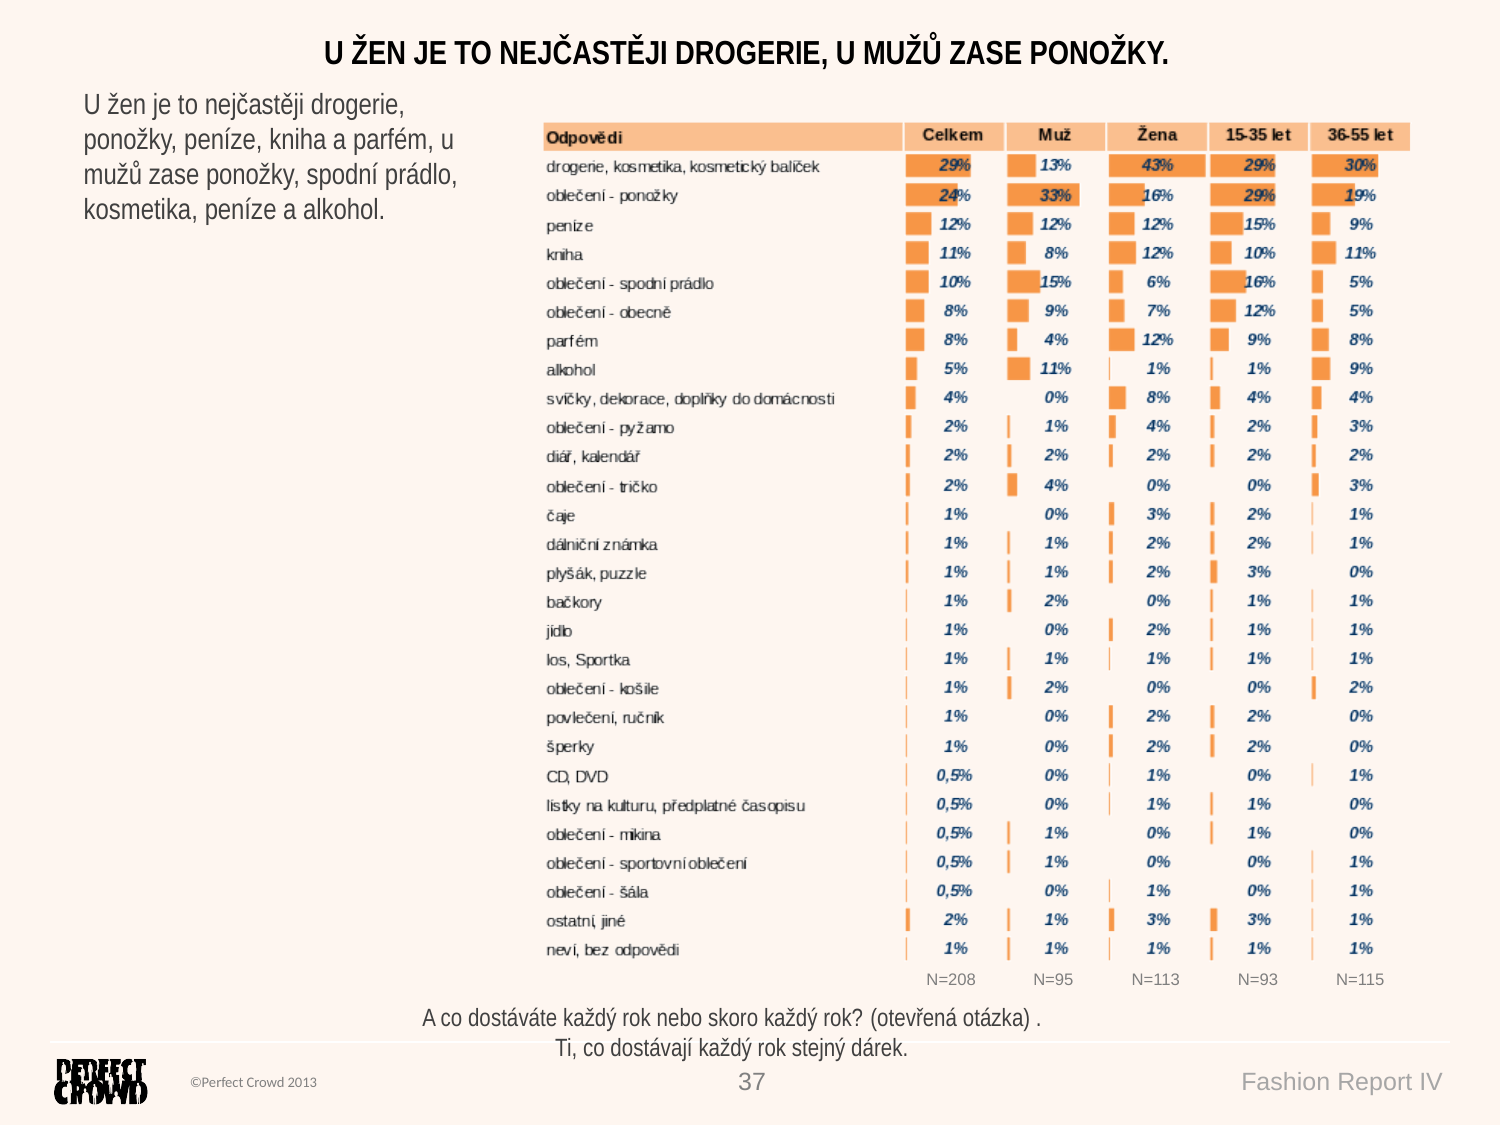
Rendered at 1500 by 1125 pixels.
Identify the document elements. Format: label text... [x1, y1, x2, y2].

table_header N=93 [1207, 973, 1309, 995]
picture [45, 1051, 154, 1114]
text_box A co dostáváte každý rok nebo skoro každý rok? (otevřená otázka) . Ti, co dostávají každý rok stejný dárek. [53, 964, 1412, 1069]
table_header N=113 [1105, 973, 1207, 995]
table_header N=95 [1002, 973, 1105, 995]
table_header N=115 [1309, 972, 1411, 995]
table_header N=208 [900, 973, 1002, 995]
list U žen je to nejčastěji drogerie, ponožky, peníze, kniha a parfém, u mužů zase ponožky, spodní prádlo, kosmetika, peníze a alkohol. [68, 77, 490, 711]
text_box U ŽEN JE TO NEJČASTĚJI DROGERIE, U MUŽŮ ZASE PONOŽKY. [83, 23, 1412, 79]
picture [542, 121, 1412, 965]
